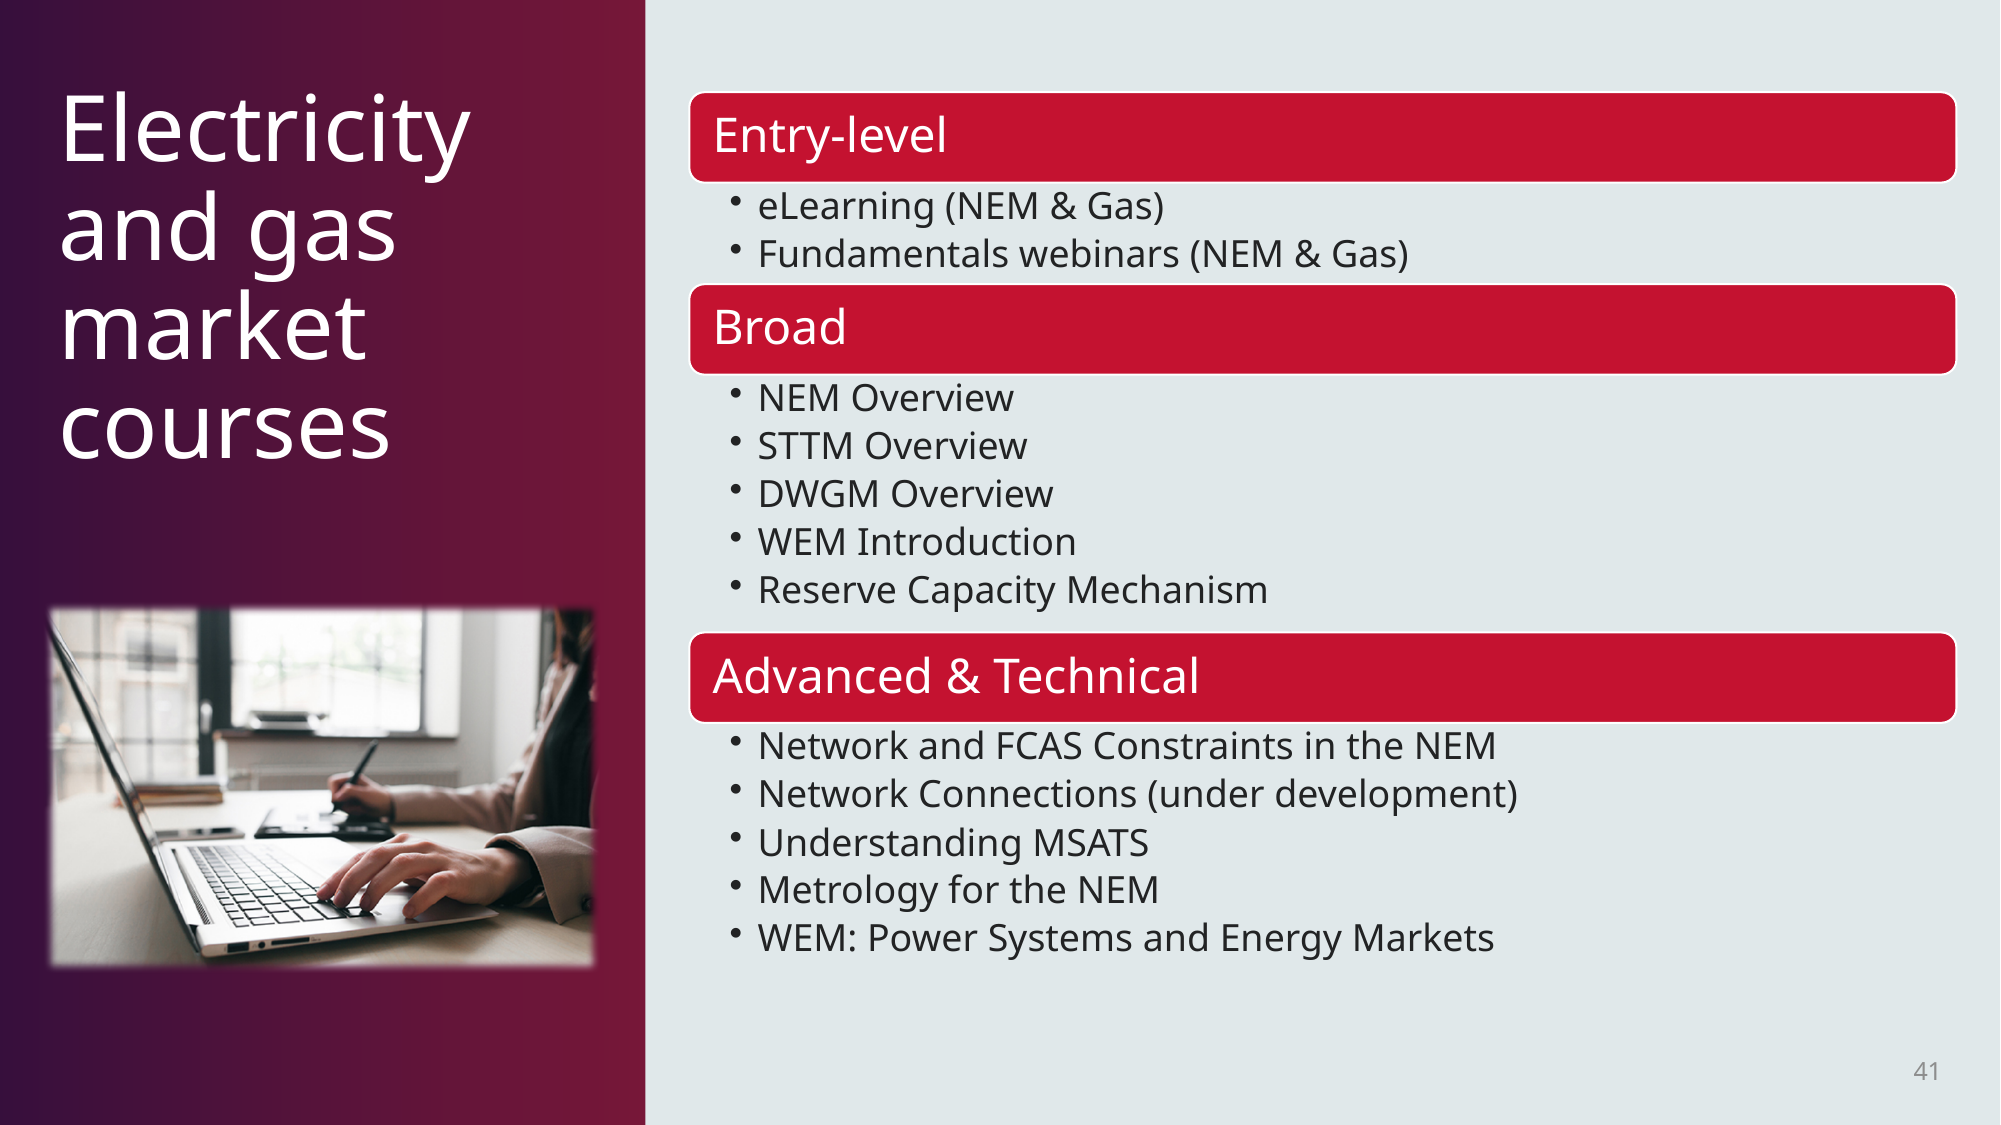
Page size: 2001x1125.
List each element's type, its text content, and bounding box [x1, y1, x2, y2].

picture [43, 601, 601, 974]
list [689, 74, 1957, 998]
title Electricity and gas market courses [43, 75, 588, 293]
slide_number 40 [1862, 1042, 1957, 1103]
